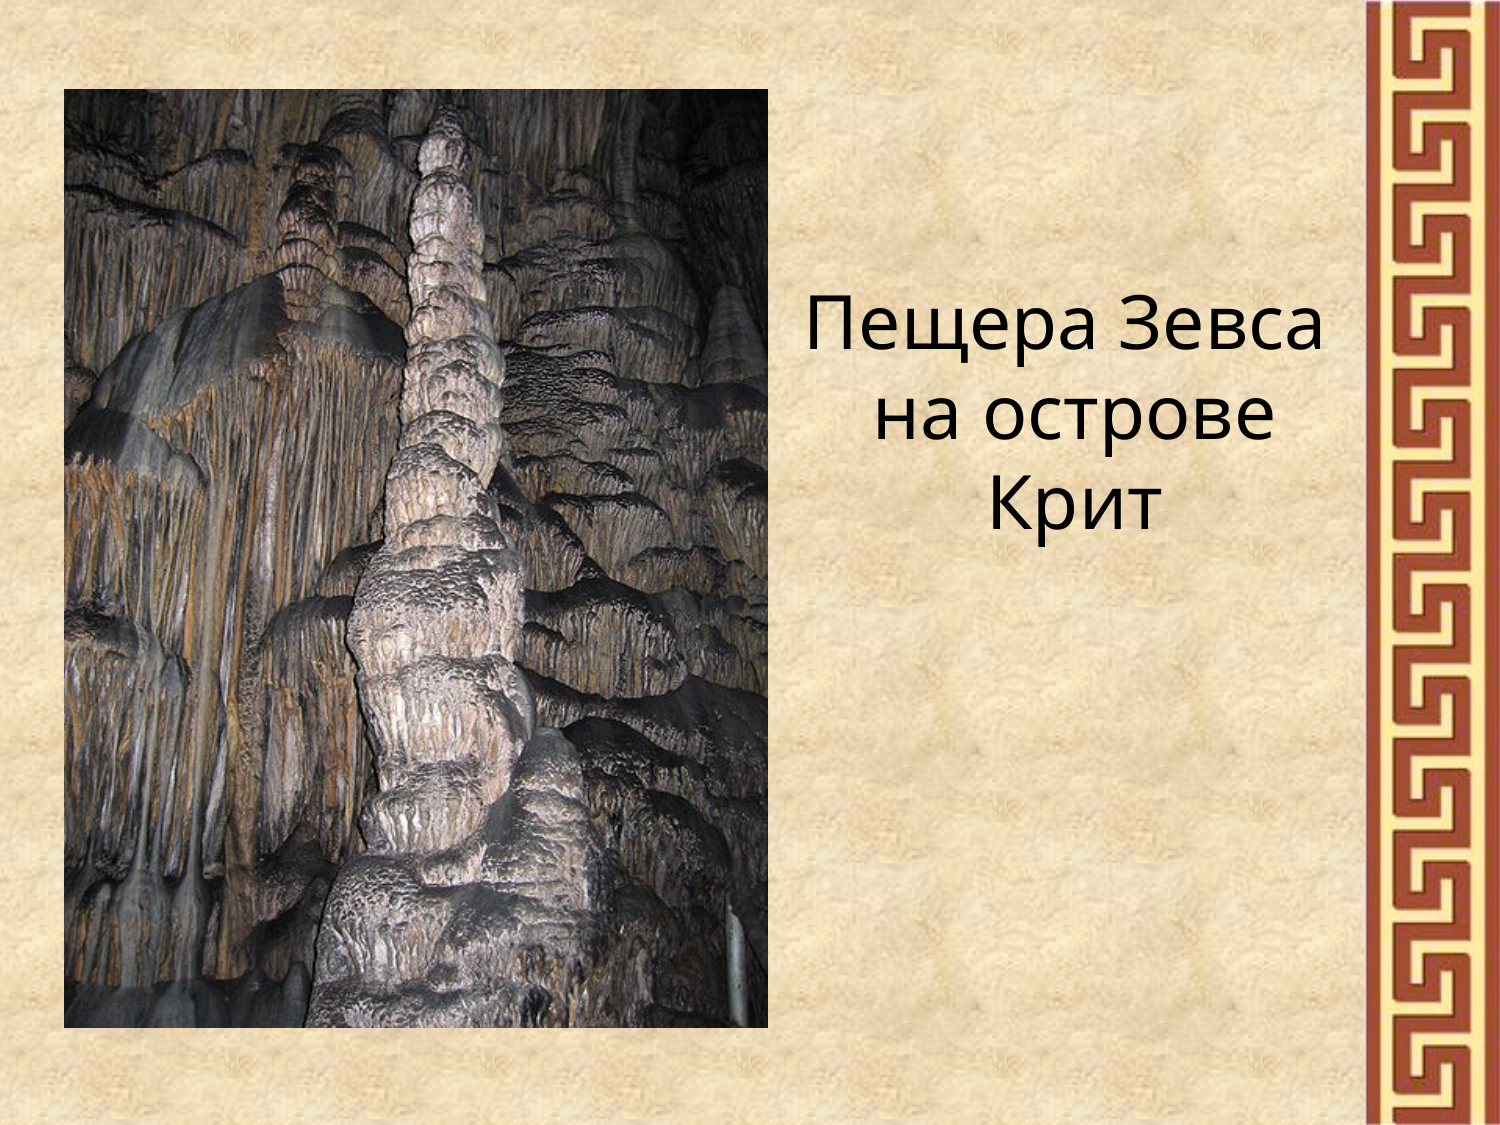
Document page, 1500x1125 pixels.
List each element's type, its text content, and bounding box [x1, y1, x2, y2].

picture [1365, 641, 1500, 1124]
picture [0, 0, 1364, 1125]
picture [869, 0, 1500, 631]
text_box Пещера Зевса на острове Крит [785, 267, 1364, 552]
